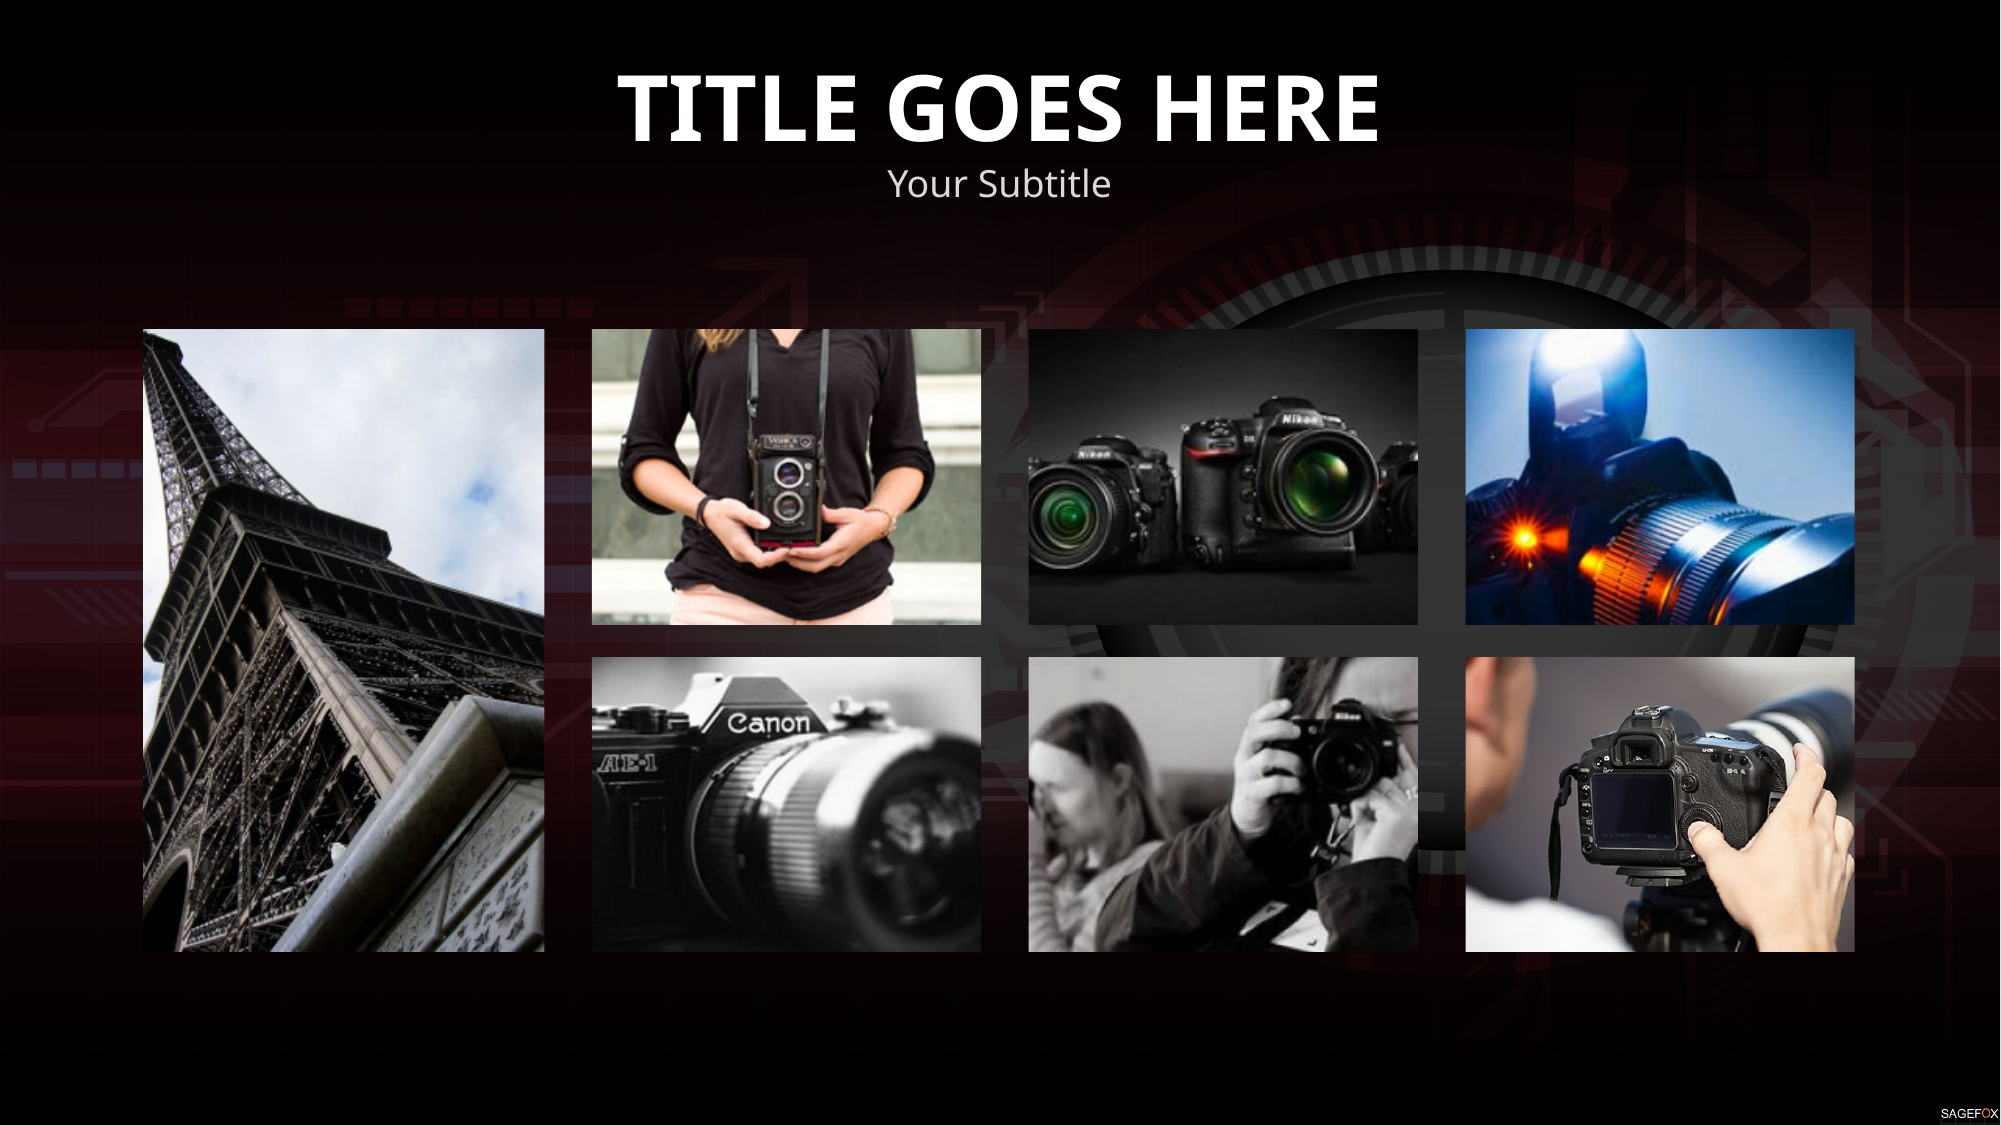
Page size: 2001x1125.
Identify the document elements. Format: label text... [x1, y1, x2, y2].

picture [0, 0, 2001, 1125]
text_box TITLE GOES HERE Your Subtitle [548, 42, 1452, 212]
